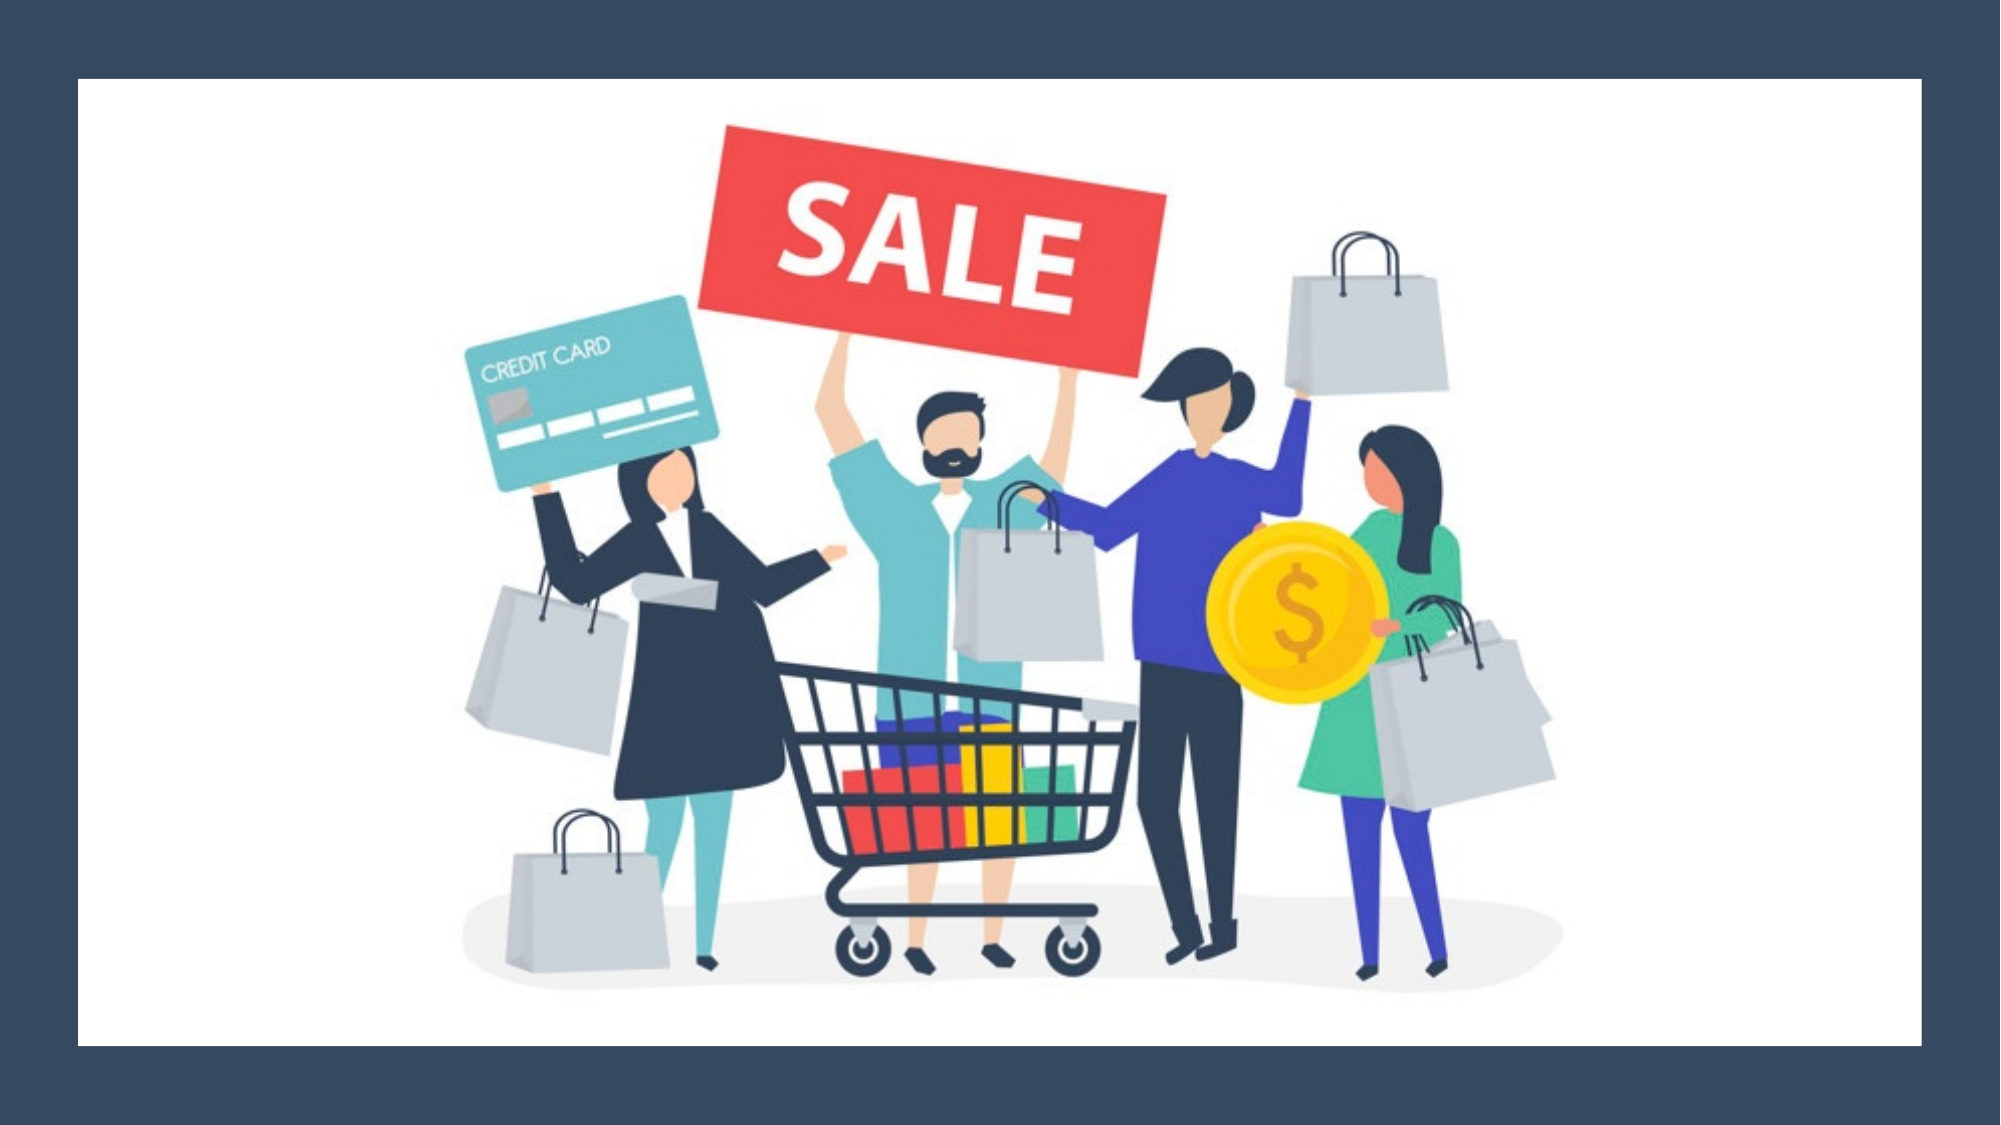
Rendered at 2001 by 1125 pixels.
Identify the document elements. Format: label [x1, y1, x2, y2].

text_box [77, 78, 1923, 1047]
picture [371, 105, 1629, 1020]
text_box [0, 0, 2000, 1125]
